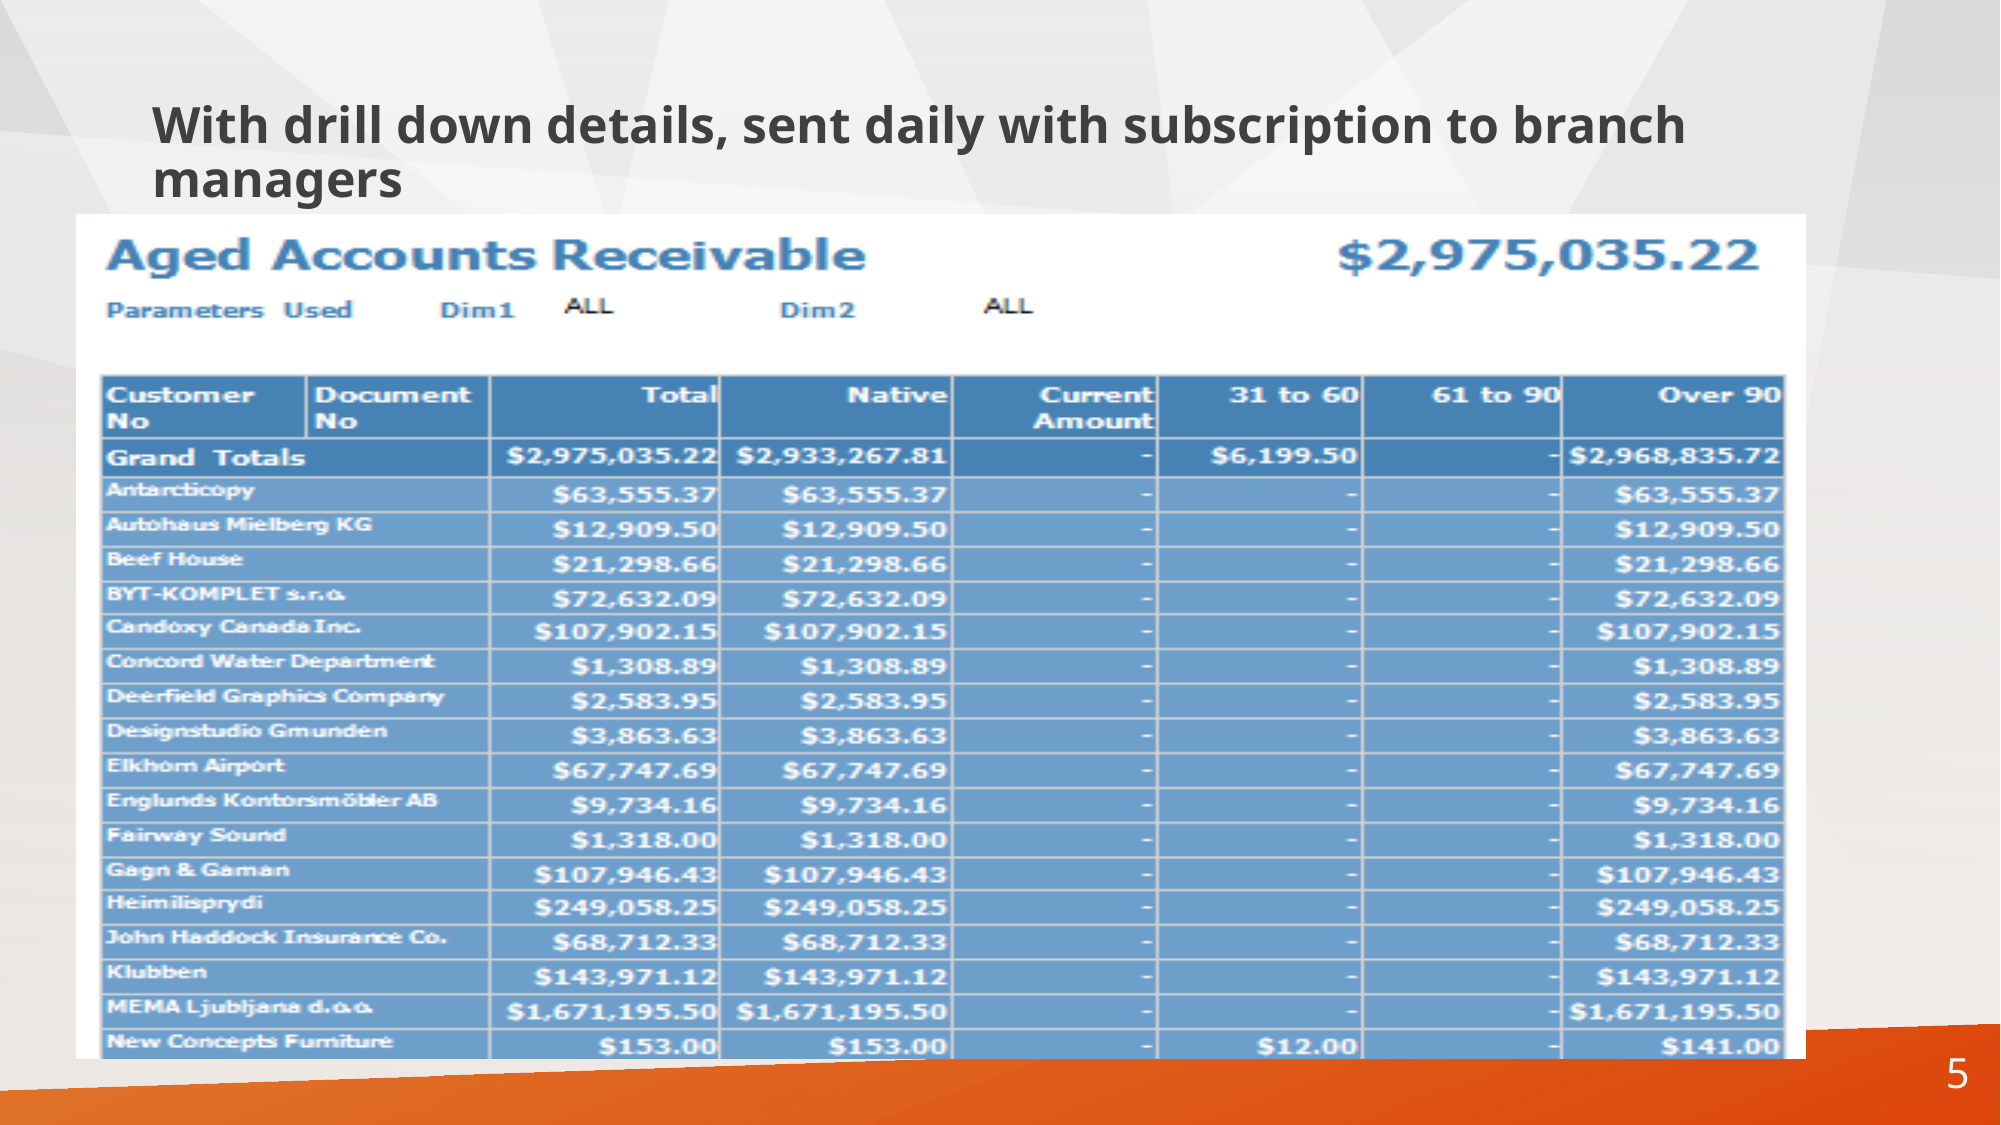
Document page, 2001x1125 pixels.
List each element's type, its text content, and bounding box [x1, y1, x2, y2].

slide_number 5 [1823, 1045, 1985, 1105]
list With drill down details, sent daily with subscription to branch managers [137, 92, 1863, 1014]
picture [76, 214, 1806, 1059]
